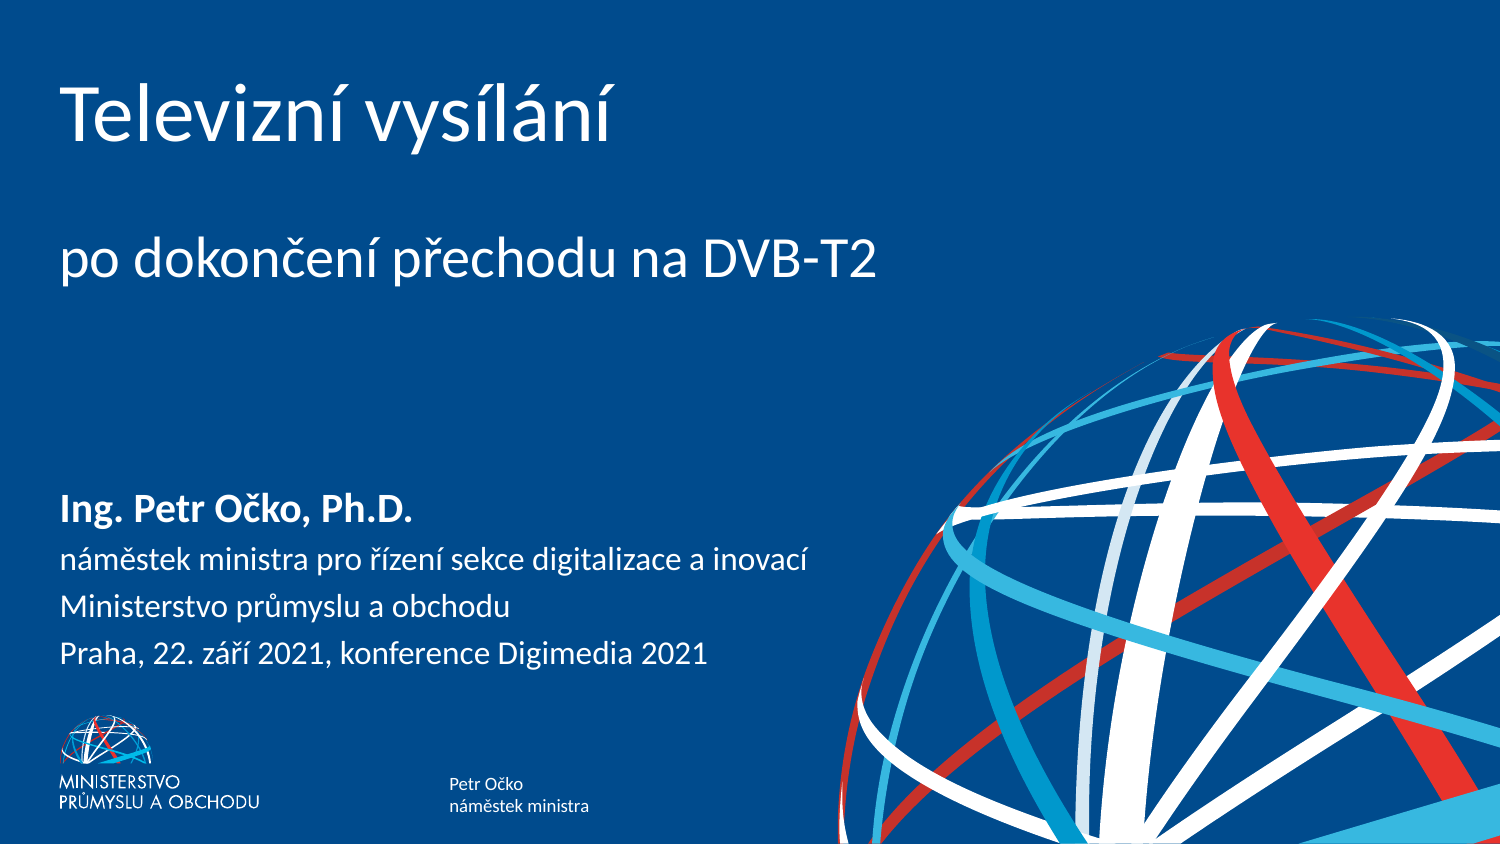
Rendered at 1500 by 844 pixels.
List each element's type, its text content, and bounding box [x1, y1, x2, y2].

picture [1078, 391, 1091, 400]
text_box Ing. Petr Očko, Ph.D. náměstek ministra pro řízení sekce digitalizace a inovací Ministerstvo průmyslu a obchodu Praha, 22. září 2021, konference Digimedia 2021 [59, 421, 976, 732]
title Televizní vysílání [59, 58, 1441, 160]
subtitle po dokončení přechodu na DVB-T2 [59, 160, 1441, 382]
